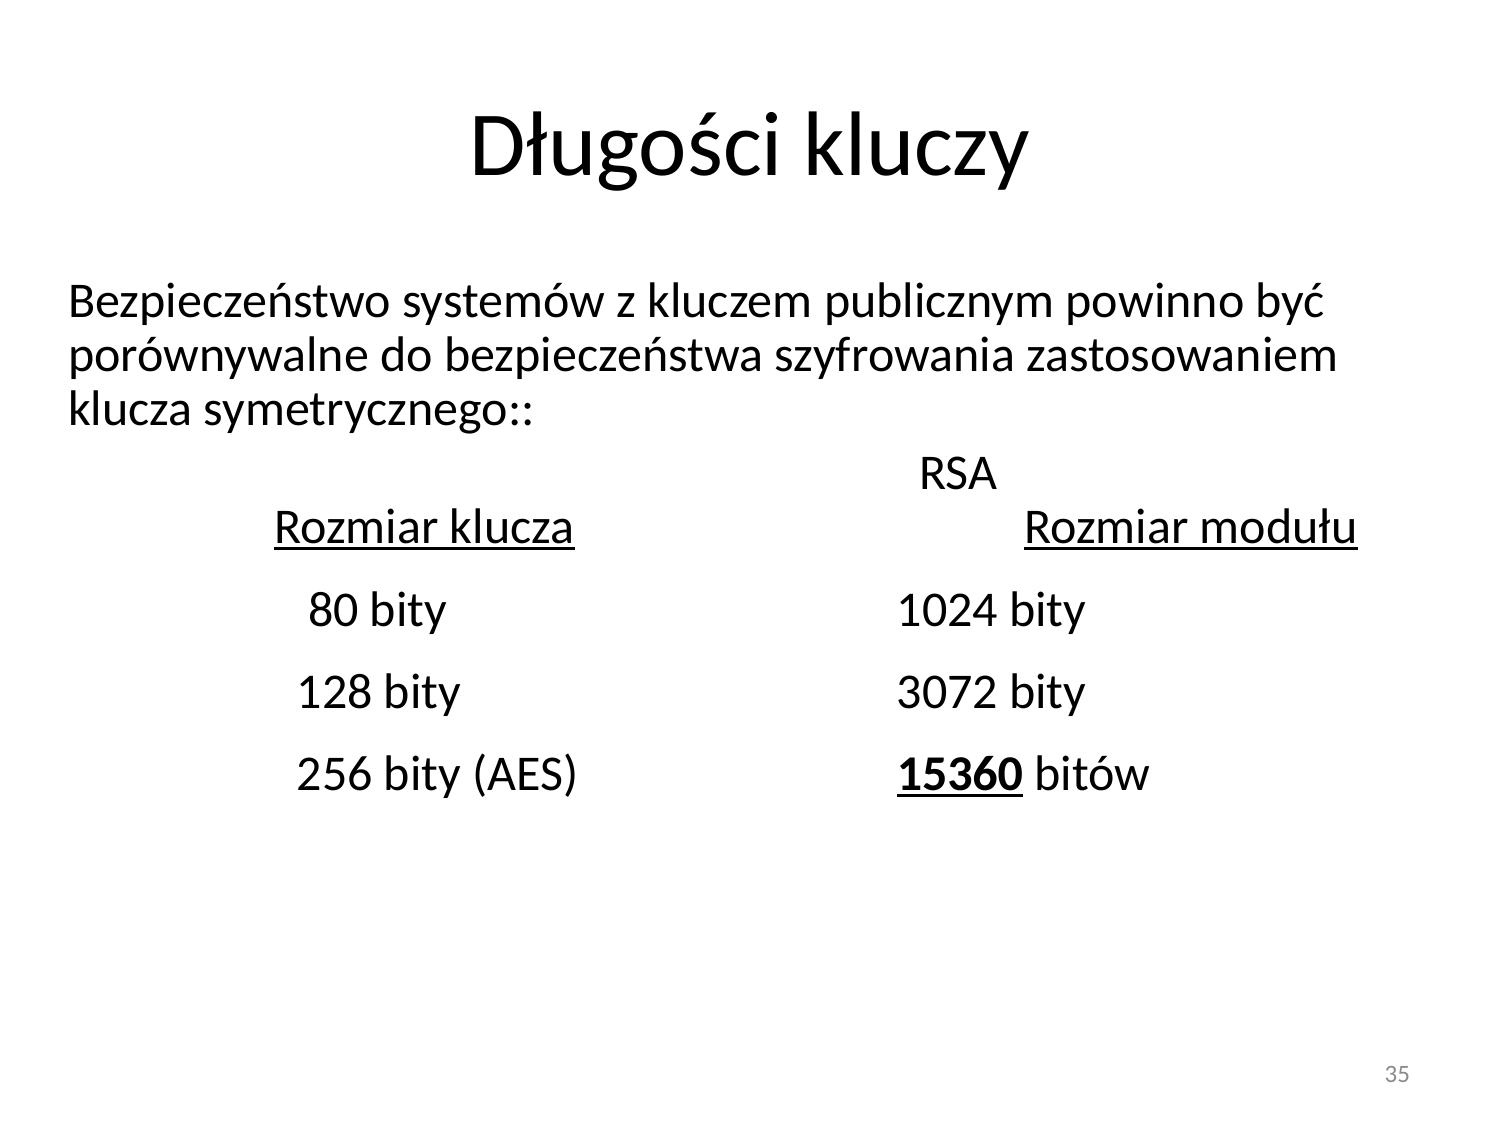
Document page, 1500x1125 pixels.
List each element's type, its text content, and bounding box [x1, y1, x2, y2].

slide_number 35 [1074, 1042, 1425, 1103]
title Długości kluczy [75, 45, 1425, 233]
text_box Bezpieczeństwo systemów z kluczem publicznym powinno być porównywalne do bezpieczeństwa szyfrowania zastosowaniem klucza symetrycznego:: RSA Rozmiar klucza Rozmiar modułu 80 bity 1024 bity 128 bity 3072 bity 256 bity (AES) 15360 bitów [53, 267, 1395, 877]
